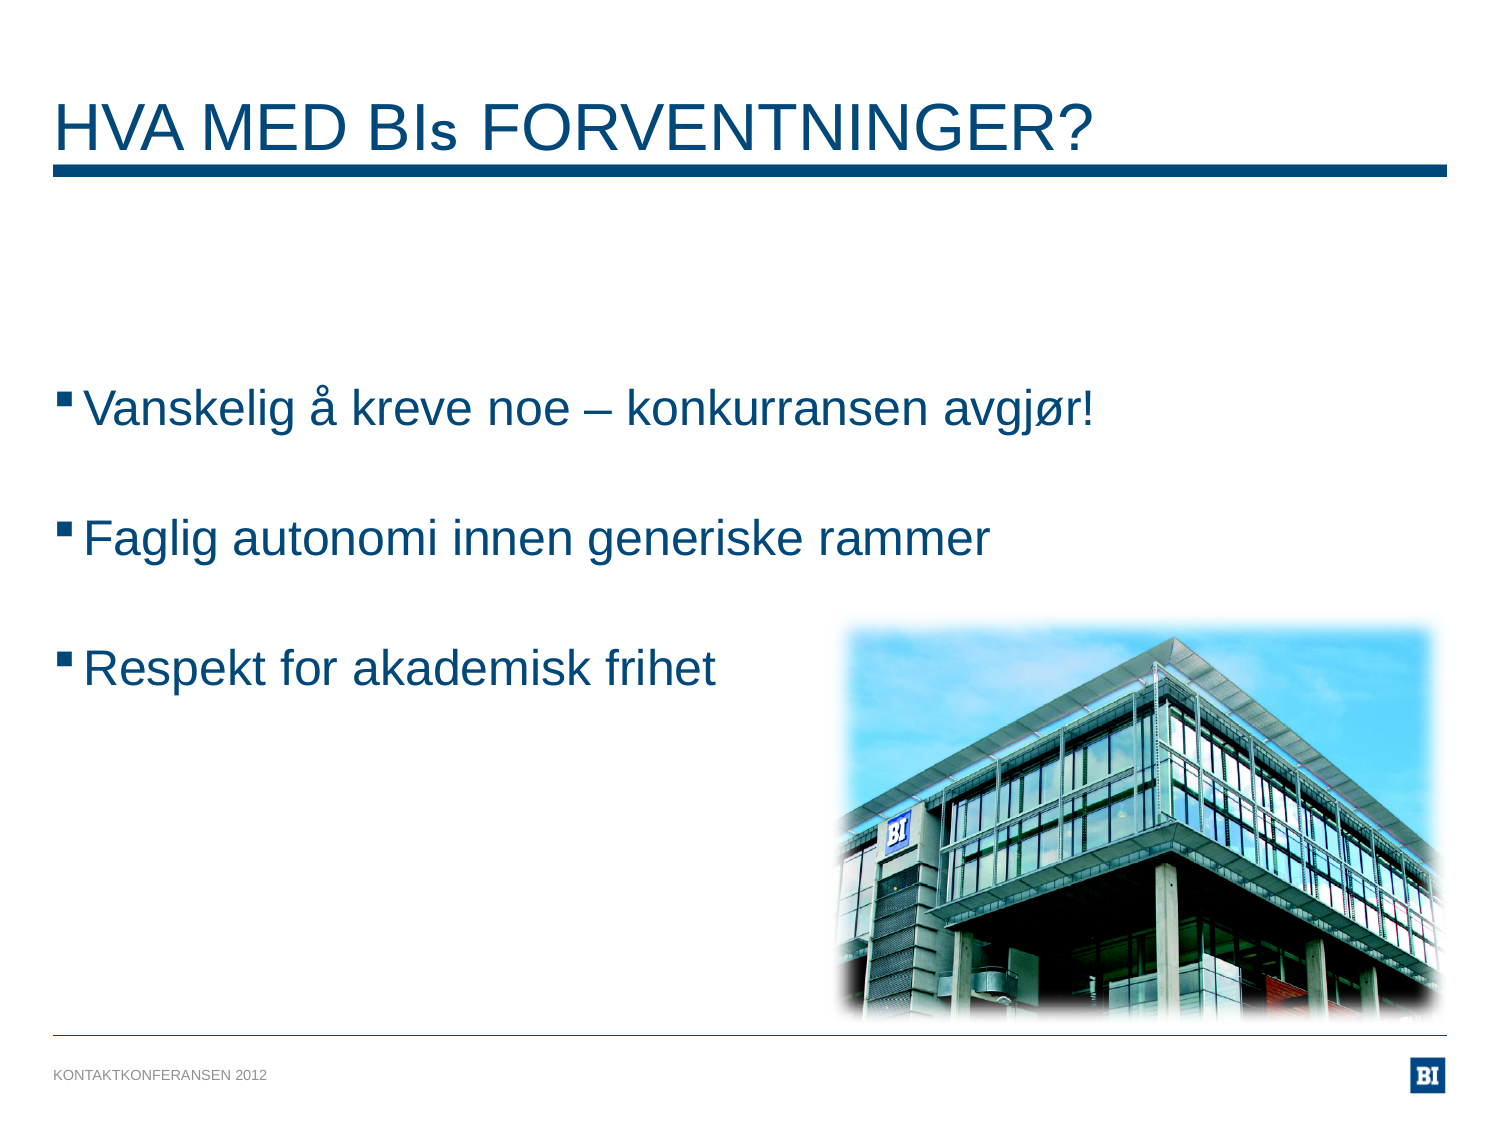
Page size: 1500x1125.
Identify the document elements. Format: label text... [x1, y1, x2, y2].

picture [830, 610, 1447, 1024]
title Hva med bis forventninger? [53, 101, 1447, 177]
list Vanskelig å kreve noe – konkurransen avgjør! Faglig autonomi innen generiske rammer Respekt for akademisk frihet [53, 375, 1447, 1118]
footer Kontaktkonferansen 2012 [53, 1066, 1397, 1084]
picture [1356, 1053, 1449, 1125]
